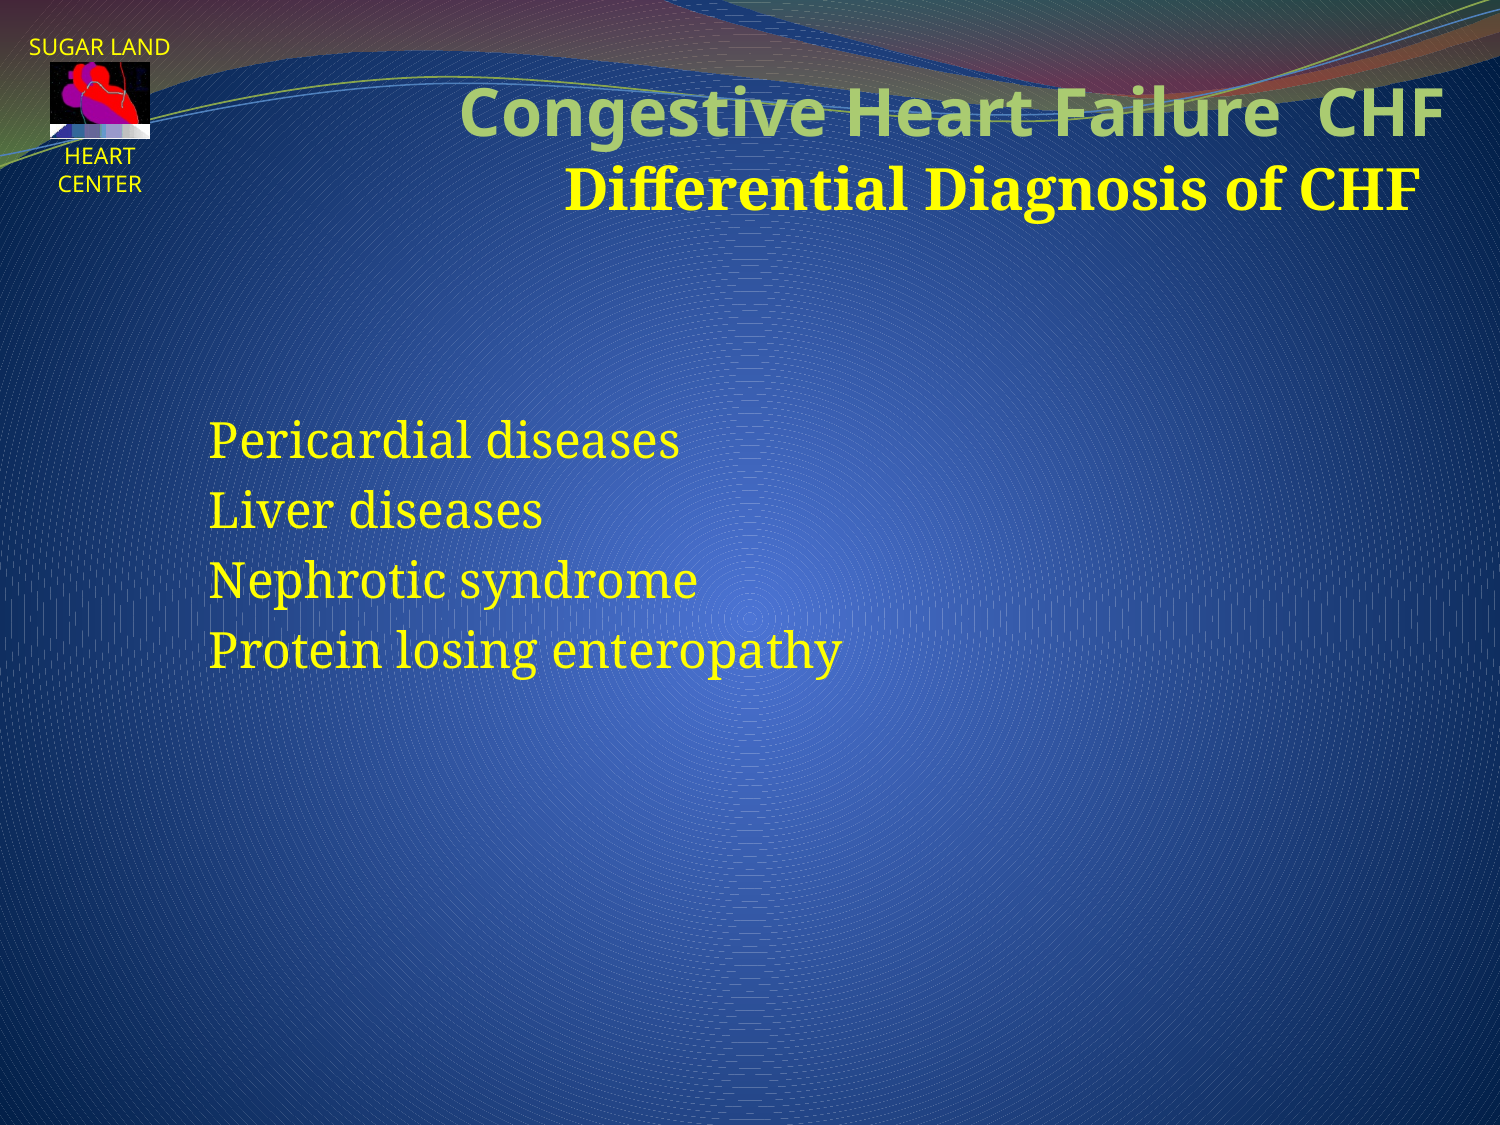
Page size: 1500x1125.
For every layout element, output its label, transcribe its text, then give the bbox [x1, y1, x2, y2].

text_box SUGAR LAND HEART CENTER [12, 24, 188, 205]
picture [49, 62, 151, 140]
text_box Differential Diagnosis of CHF [537, 125, 1438, 250]
text_box Pericardial diseases Liver diseases Nephrotic syndrome Protein losing enteropathy [193, 330, 1469, 1006]
title Congestive Heart Failure CHF [262, 24, 1450, 150]
